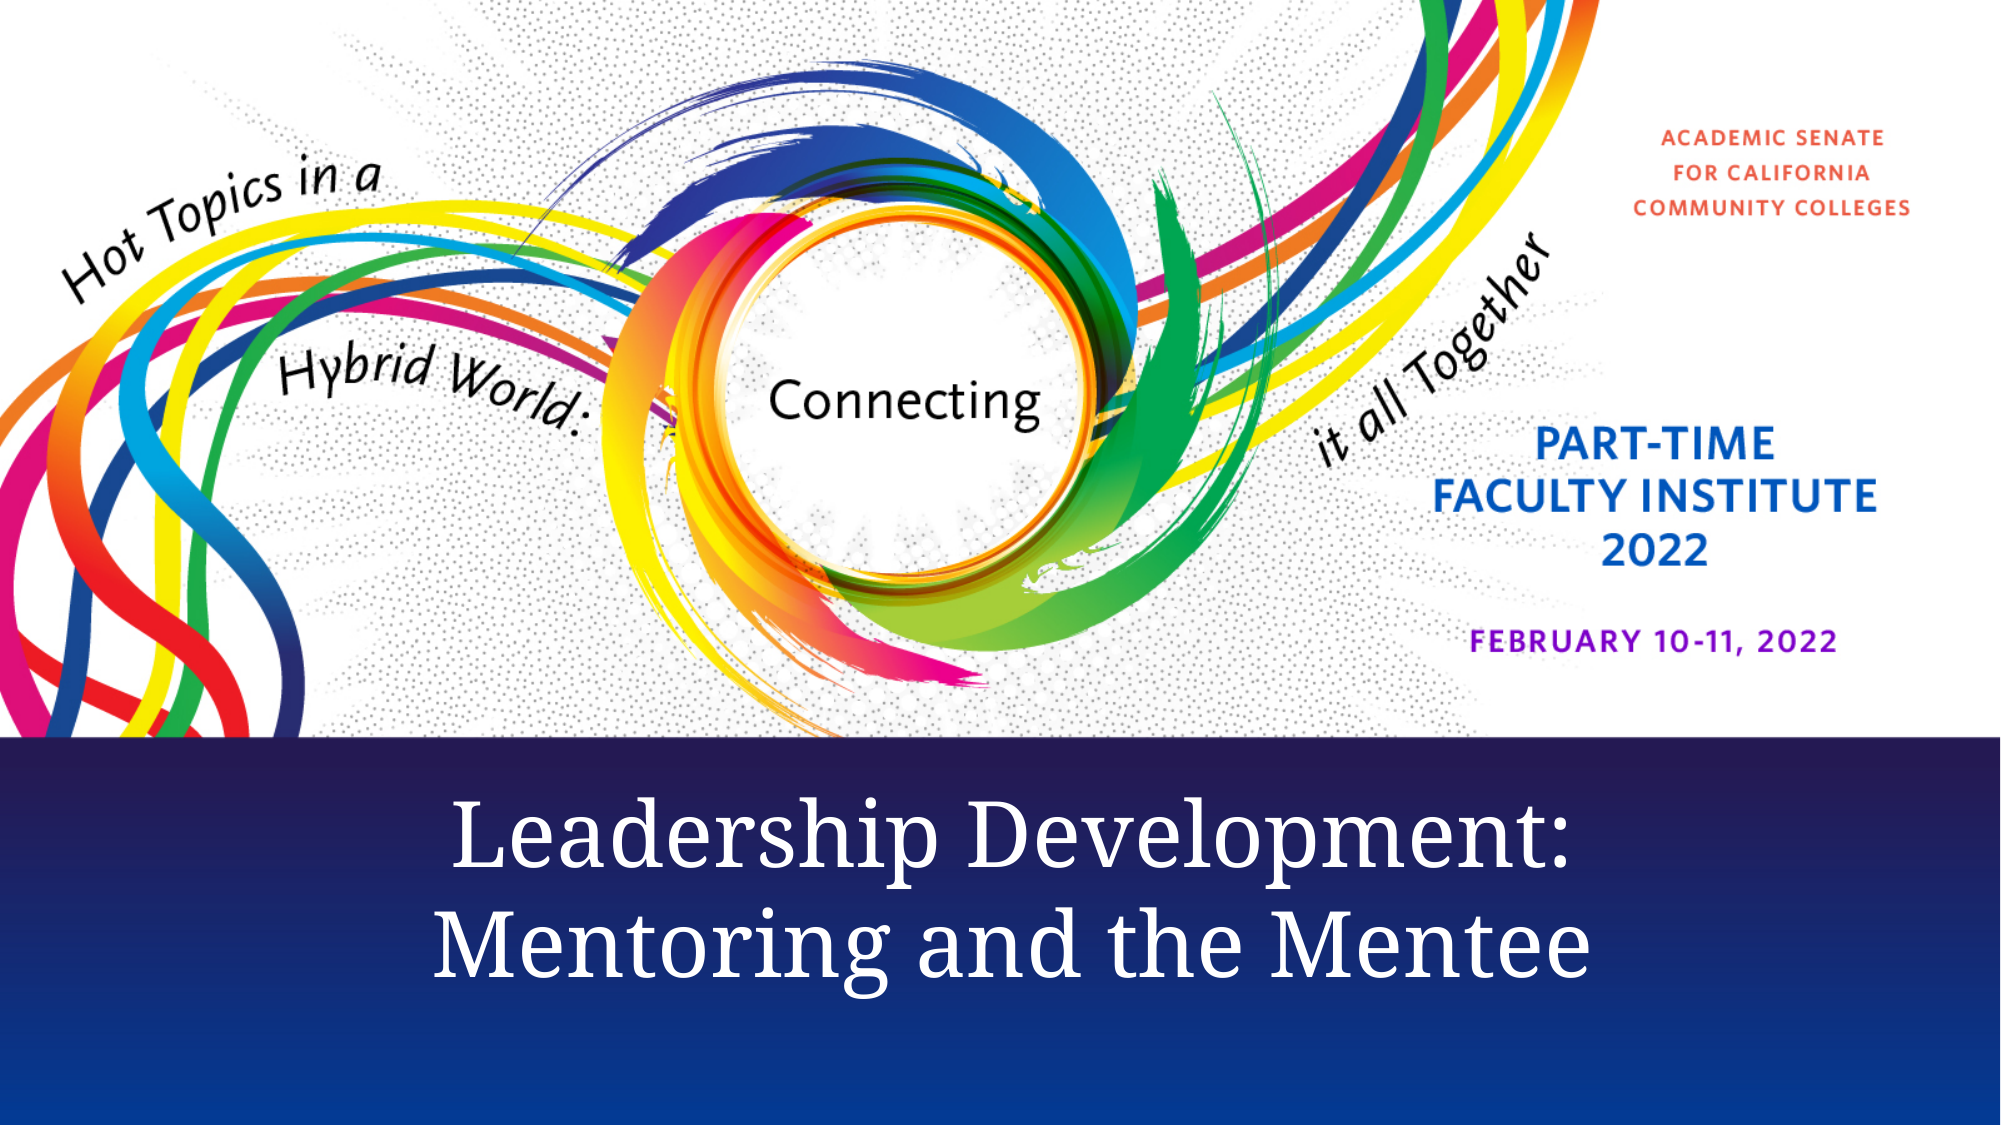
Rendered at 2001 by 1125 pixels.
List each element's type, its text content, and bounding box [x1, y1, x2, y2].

title Leadership Development: Mentoring and the Mentee [157, 768, 1869, 1054]
picture [0, 0, 2001, 1125]
